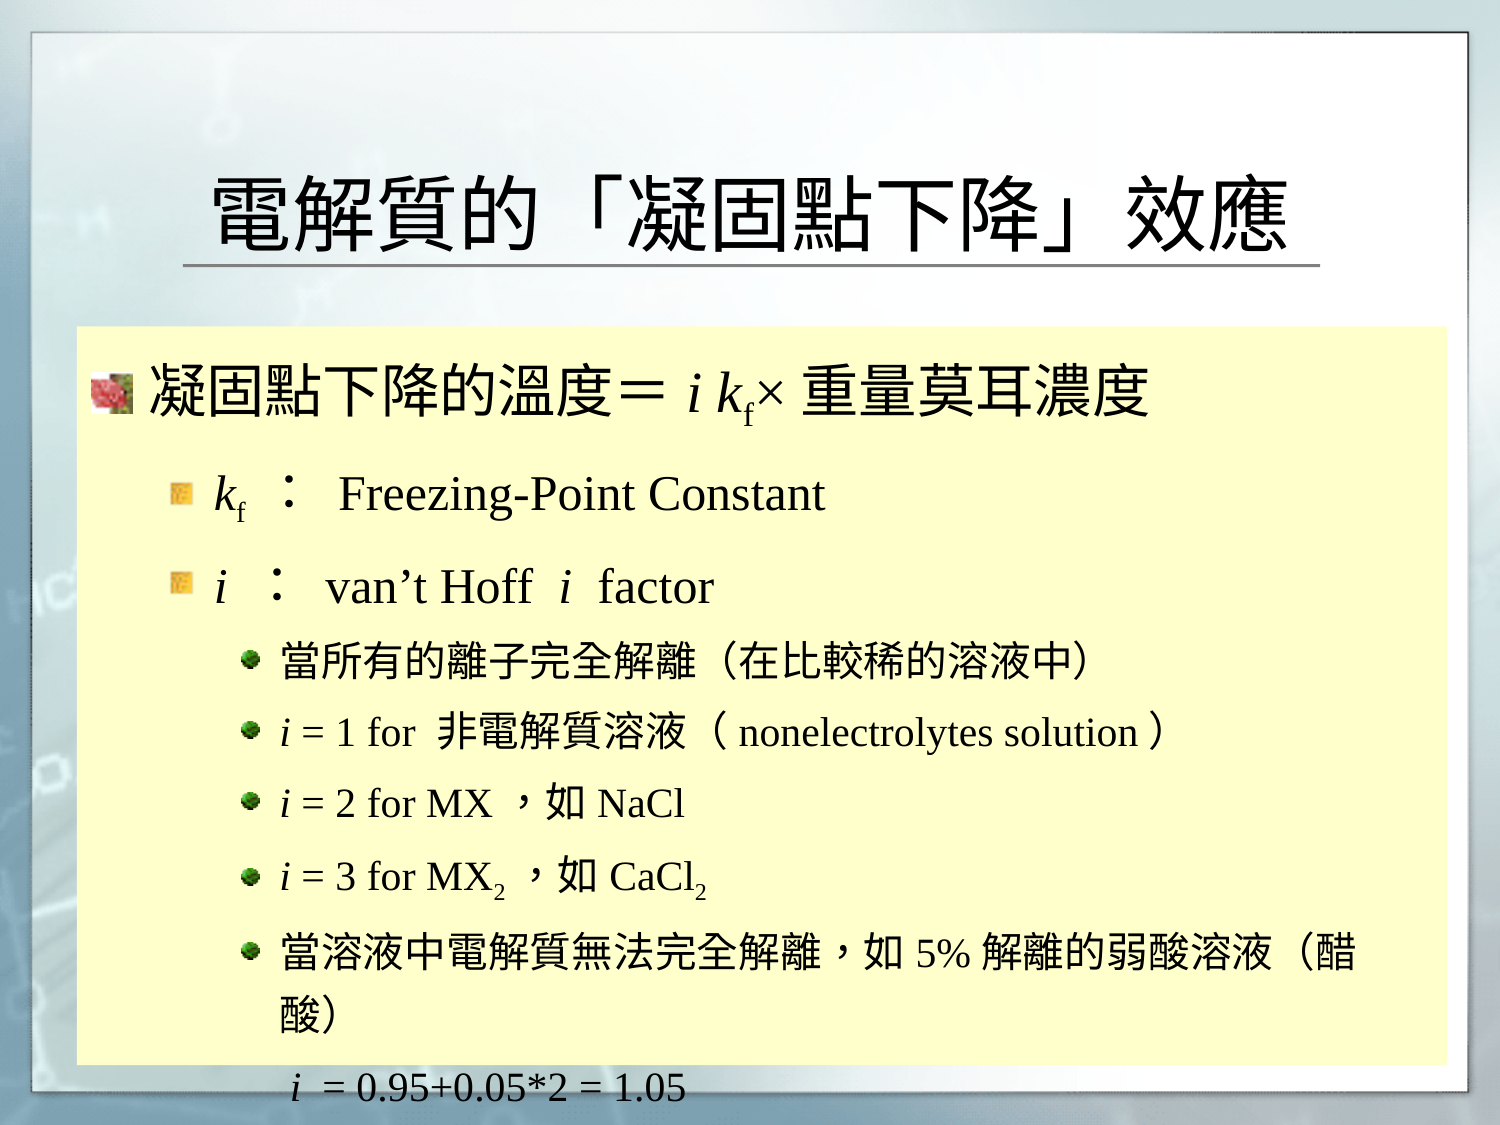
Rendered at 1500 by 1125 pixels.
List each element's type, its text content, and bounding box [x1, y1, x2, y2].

title 電解質的「凝固點下降」效應 [0, 137, 1500, 288]
picture [0, 288, 1500, 1125]
list 凝固點下降的溫度＝i kf×重量莫耳濃度 kf ： Freezing-Point Constant i ： van’t Hoff i factor 當所有的離子完全解離（在比較稀的溶液中） i = 1 for 非電解質溶液（nonelectrolytes solution） i = 2 for MX，如NaCl i = 3 for MX2，如CaCl2 當溶液中電解質無法完全解離，如5%解離的弱酸溶液（醋酸） i = 0.95+0.05*2 = 1.05 [76, 326, 1448, 1066]
picture [0, 0, 1500, 137]
